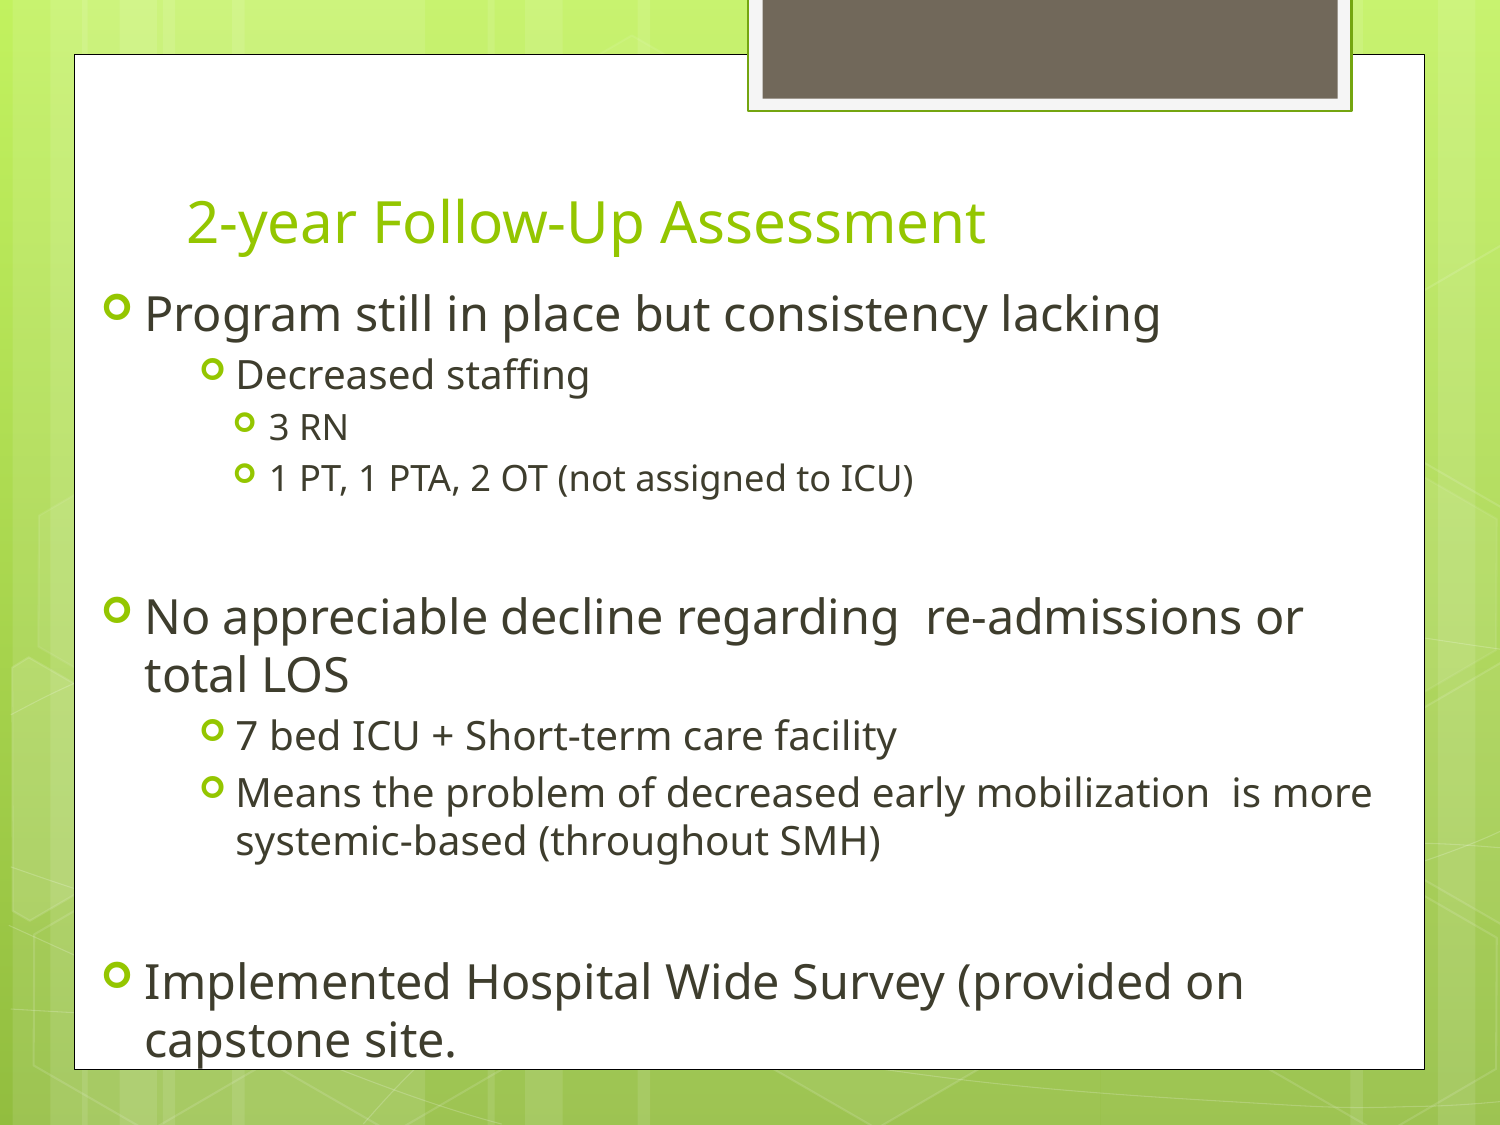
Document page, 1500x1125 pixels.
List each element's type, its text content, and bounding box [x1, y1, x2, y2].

list Program still in place but consistency lacking Decreased staffing 3 RN 1 PT, 1 PTA, 2 OT (not assigned to ICU) No appreciable decline regarding re-admissions or total LOS 7 bed ICU + Short-term care facility Means the problem of decreased early mobilization is more systemic-based (throughout SMH) Implemented Hospital Wide Survey (provided on capstone site. [75, 275, 1425, 1075]
title 2-year Follow-Up Assessment [171, 168, 1324, 263]
